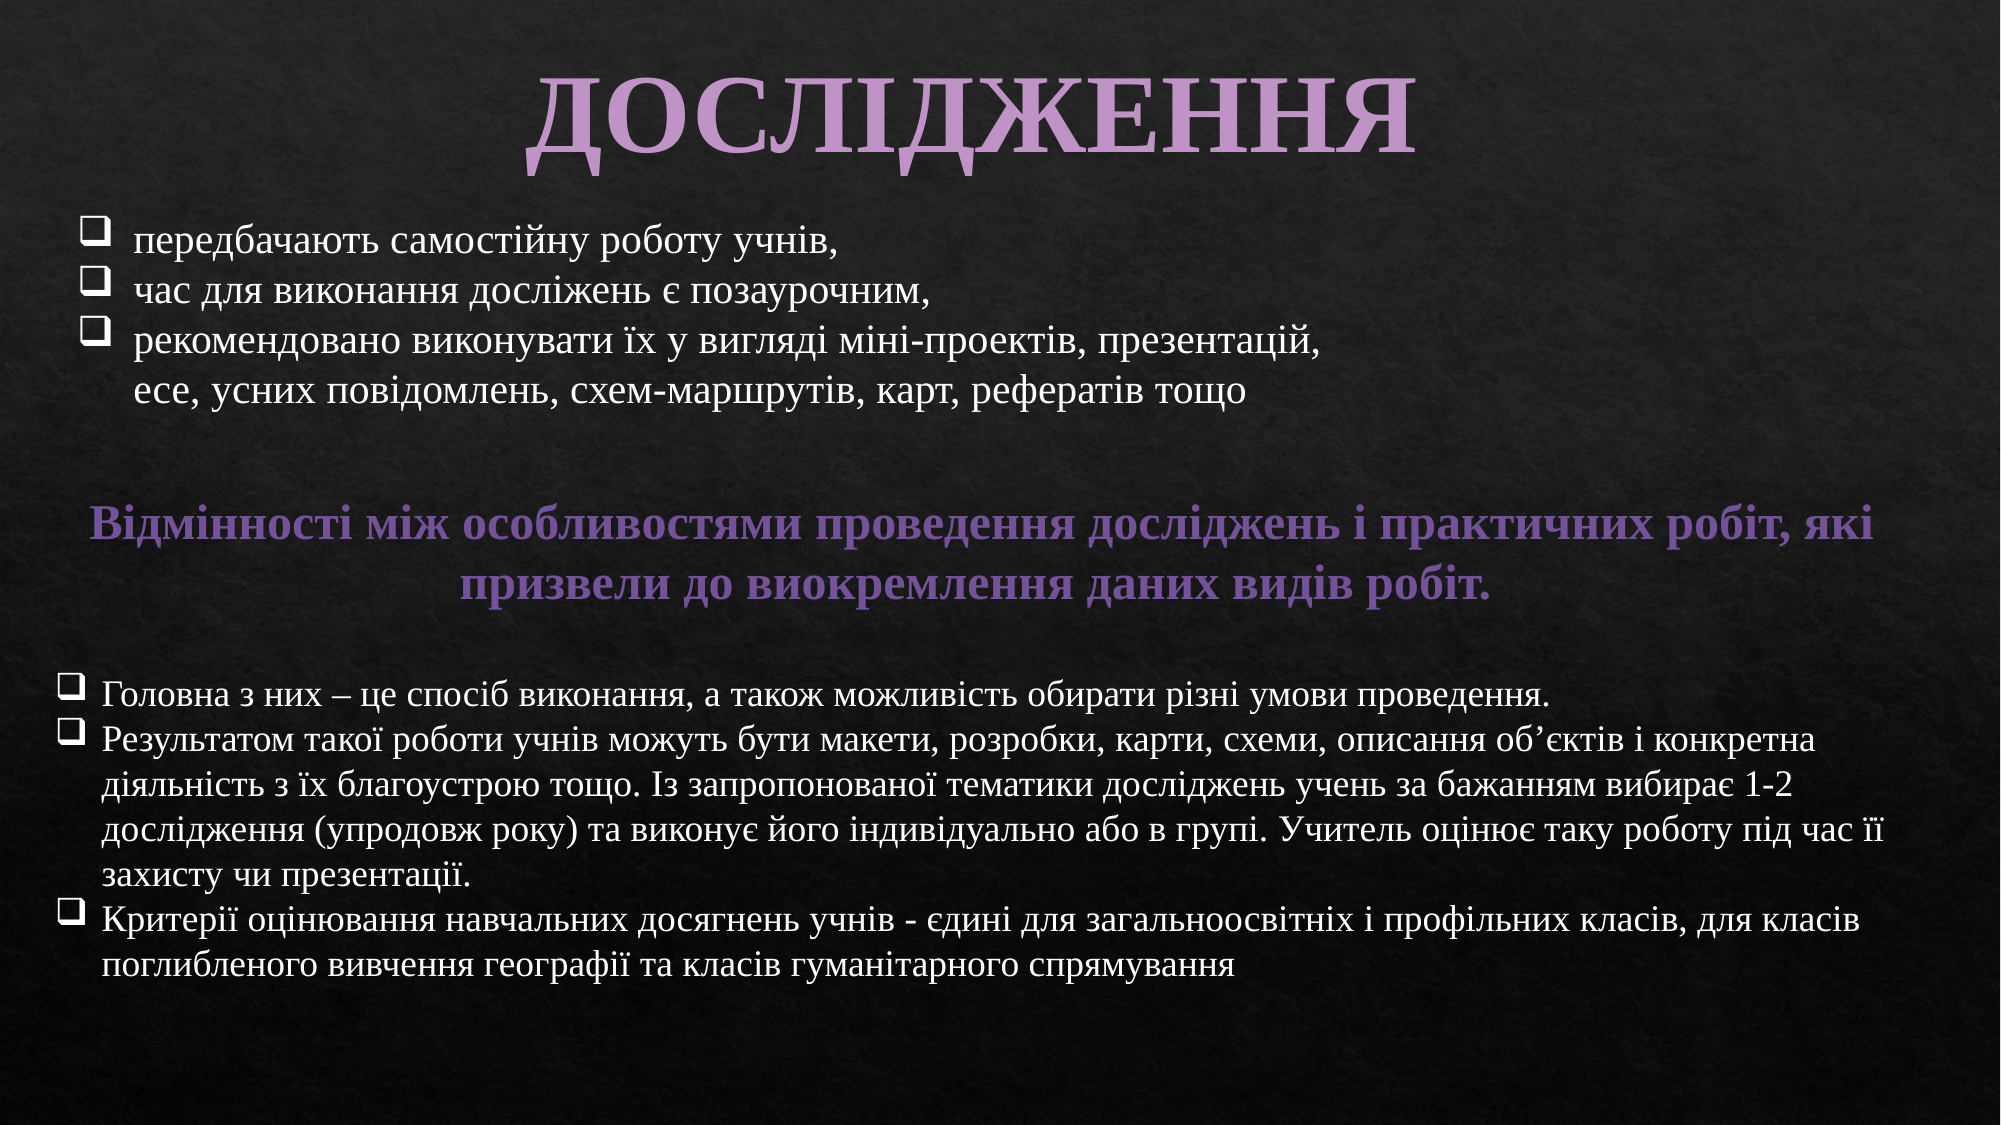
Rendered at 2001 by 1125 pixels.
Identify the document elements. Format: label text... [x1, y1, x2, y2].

text_box передбачають самостійну роботу учнів, час для виконання досліжень є позаурочним, рекомендовано виконувати їх у вигляді міні-проектів, презентацій, есе, усних повідомлень, схем-маршрутів, карт, рефератів тощо [62, 204, 1375, 419]
text_box Відмінності між особливостями проведення досліджень і практичних робіт, які призвели до виокремлення даних видів робіт. Головна з них – це спосіб виконання, а також можливість обирати різні умови проведення. Результатом такої роботи учнів можуть бути макети, розробки, карти, схеми, описання об’єктів і конкретна діяльність з їх благоустрою тощо. Із запропонованої тематики досліджень учень за бажанням вибирає 1-2 дослідження (упродовж року) та виконує його індивідуально або в групі. Учитель оцінює таку роботу під час її захисту чи презентації. Критерії оцінювання навчальних досягнень учнів - єдині для загальноосвітніх і профільних класів, для класів поглибленого вивчення географії та класів гуманітарного спрямування [40, 482, 1924, 992]
text_box ДОСЛІДЖЕННЯ [510, 32, 1434, 183]
